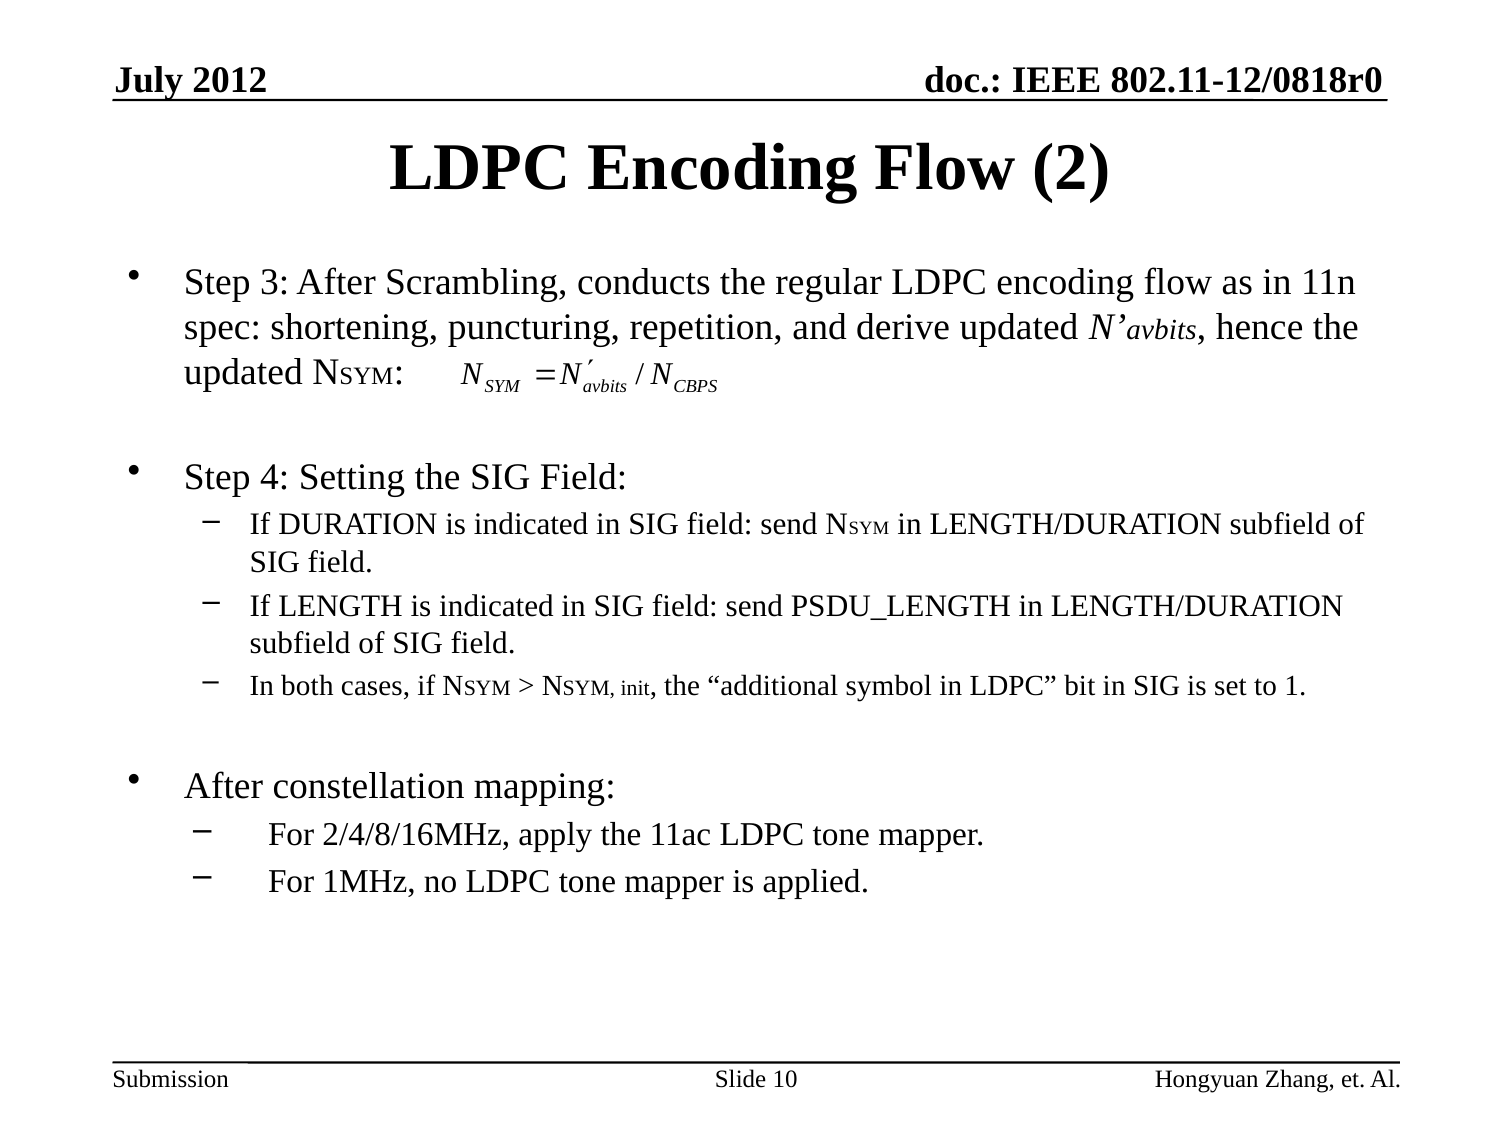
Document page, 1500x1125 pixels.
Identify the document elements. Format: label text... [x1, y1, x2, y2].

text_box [454, 352, 726, 401]
title LDPC Encoding Flow (2) [112, 112, 1388, 213]
footer Hongyuan Zhang, et. Al. [1151, 1062, 1402, 1093]
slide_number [114, 54, 269, 101]
list Step 3: After Scrambling, conducts the regular LDPC encoding flow as in 11n spec: shortening, puncturing, repetition, and derive updated N’avbits, hence the updated NSYM: Step 4: Setting the SIG Field: If DURATION is indicated in SIG field: send NSYM in LENGTH/DURATION subfield of SIG field. If LENGTH is indicated in SIG field: send PSDU_LENGTH in LENGTH/DURATION subfield of SIG field. In both cases, if NSYM > NSYM, init, the “additional symbol in LDPC” bit in SIG is set to 1. After constellation mapping: For 2/4/8/16MHz, apply the 11ac LDPC tone mapper. For 1MHz, no LDPC tone mapper is applied. [112, 249, 1388, 926]
slide_number Slide 10 [712, 1062, 800, 1093]
